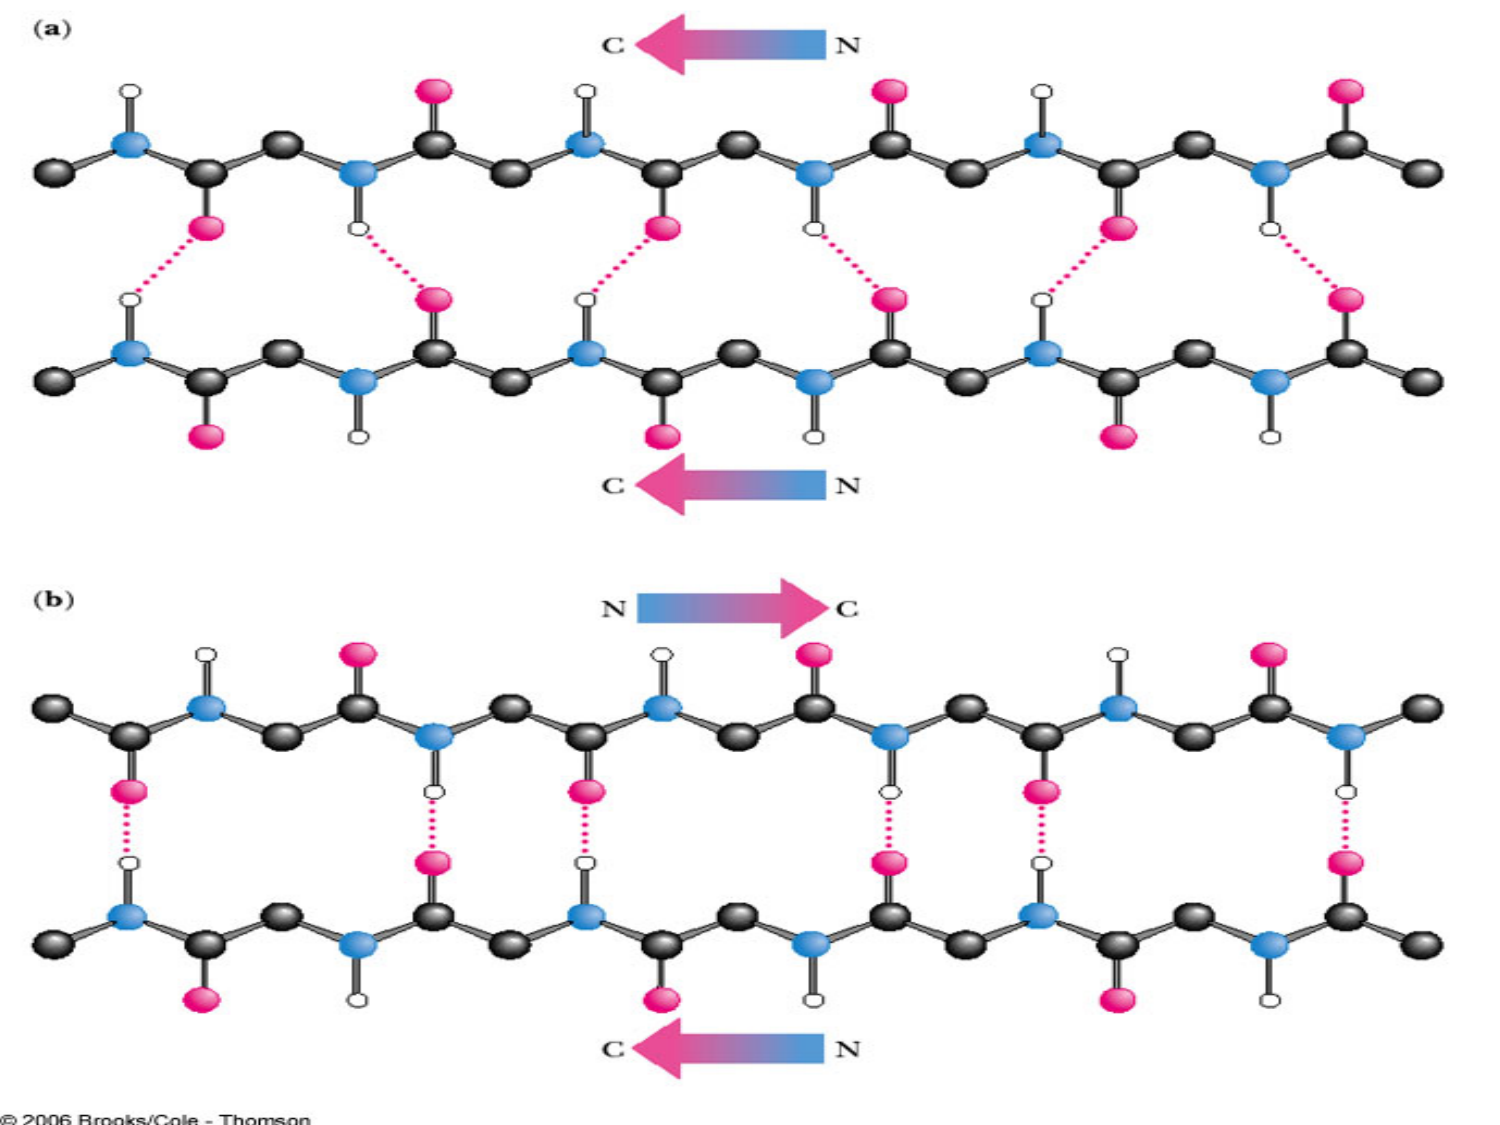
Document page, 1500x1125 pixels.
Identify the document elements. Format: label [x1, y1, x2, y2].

text_box [0, 0, 1500, 1125]
